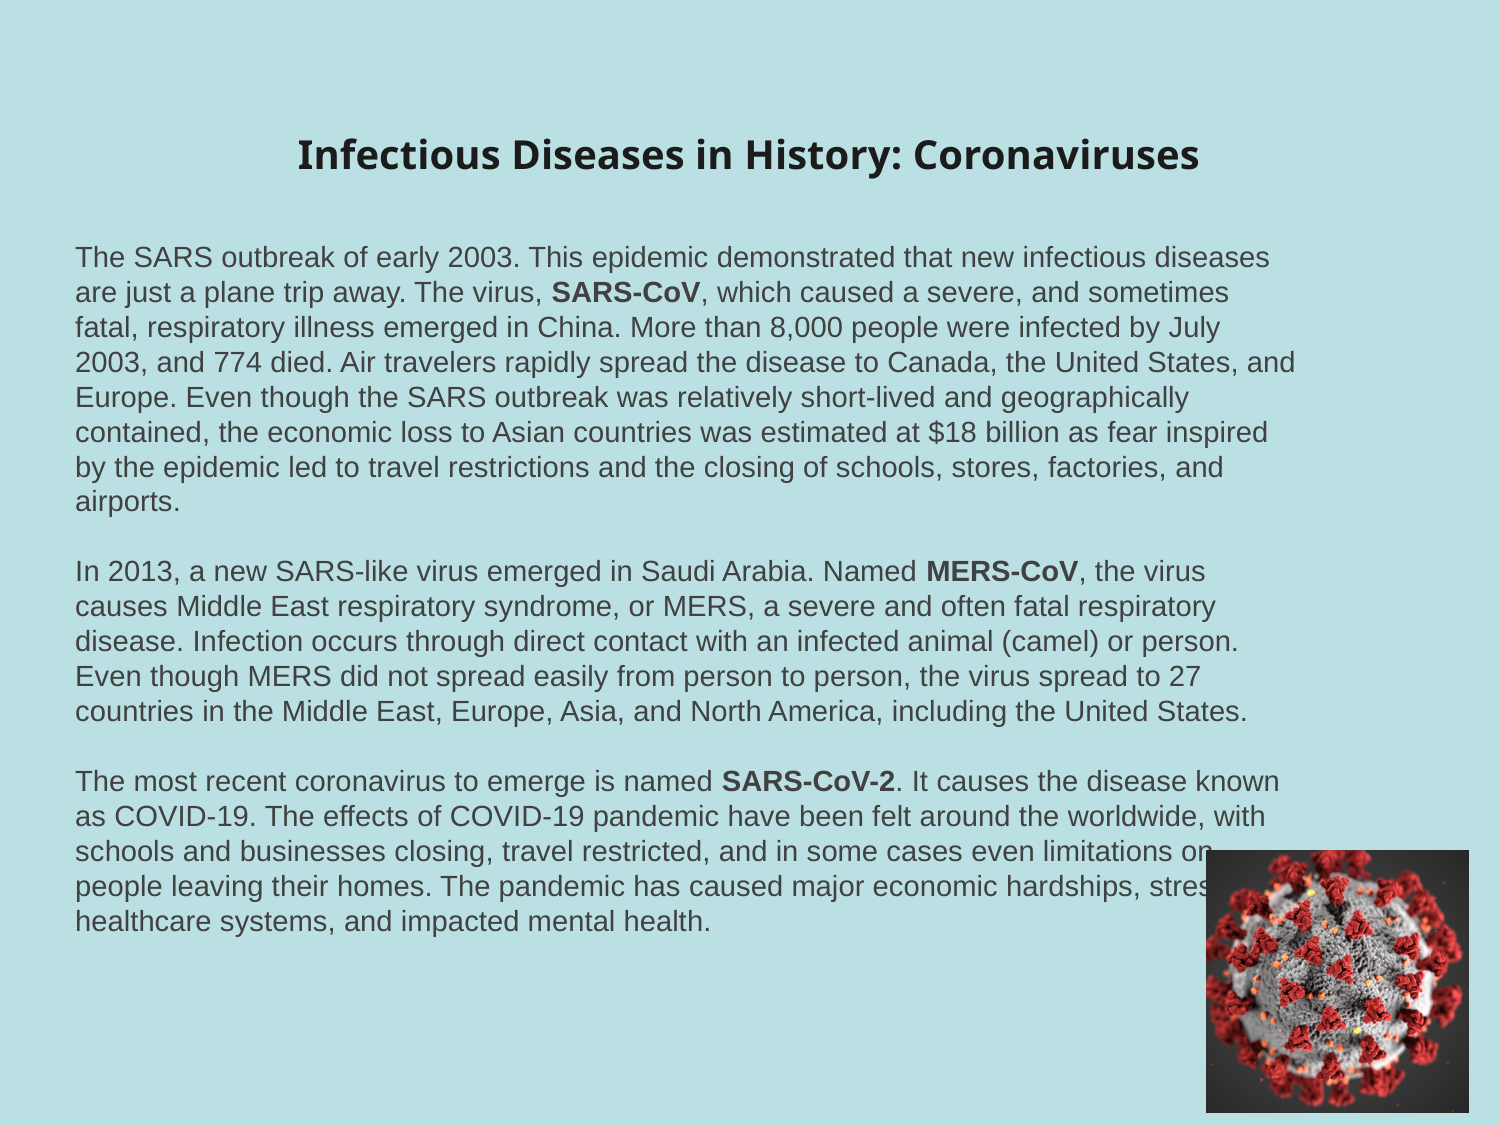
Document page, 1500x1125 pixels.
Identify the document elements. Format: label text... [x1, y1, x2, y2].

subtitle [47, 200, 1500, 988]
title Infectious Diseases in History: Coronaviruses [269, 109, 1231, 198]
text_box The SARS outbreak of early 2003. This epidemic demonstrated that new infectious diseases are just a plane trip away. The virus, SARS-CoV, which caused a severe, and sometimes fatal, respiratory illness emerged in China. More than 8,000 people were infected by July 2003, and 774 died. Air travelers rapidly spread the disease to Canada, the United States, and Europe. Even though the SARS outbreak was relatively short-lived and geographically contained, the economic loss to Asian countries was estimated at $18 billion as fear inspired by the epidemic led to travel restrictions and the closing of schools, stores, factories, and airports. In 2013, a new SARS-like virus emerged in Saudi Arabia. Named MERS-CoV, the virus causes Middle East respiratory syndrome, or MERS, a severe and often fatal respiratory disease. Infection occurs through direct contact with an infected animal (camel) or person. Even though MERS did not spread easily from person to person, the virus spread to 27 countries in the Middle East, Europe, Asia, and North America, including the United States. The most recent coronavirus to emerge is named SARS-CoV-2. It causes the disease known as COVID-19. The effects of COVID-19 pandemic have been felt around the worldwide, with schools and businesses closing, travel restricted, and in some cases even limitations on people leaving their homes. The pandemic has caused major economic hardships, stressed healthcare systems, and impacted mental health. [60, 230, 1316, 945]
picture [1206, 850, 1469, 1113]
